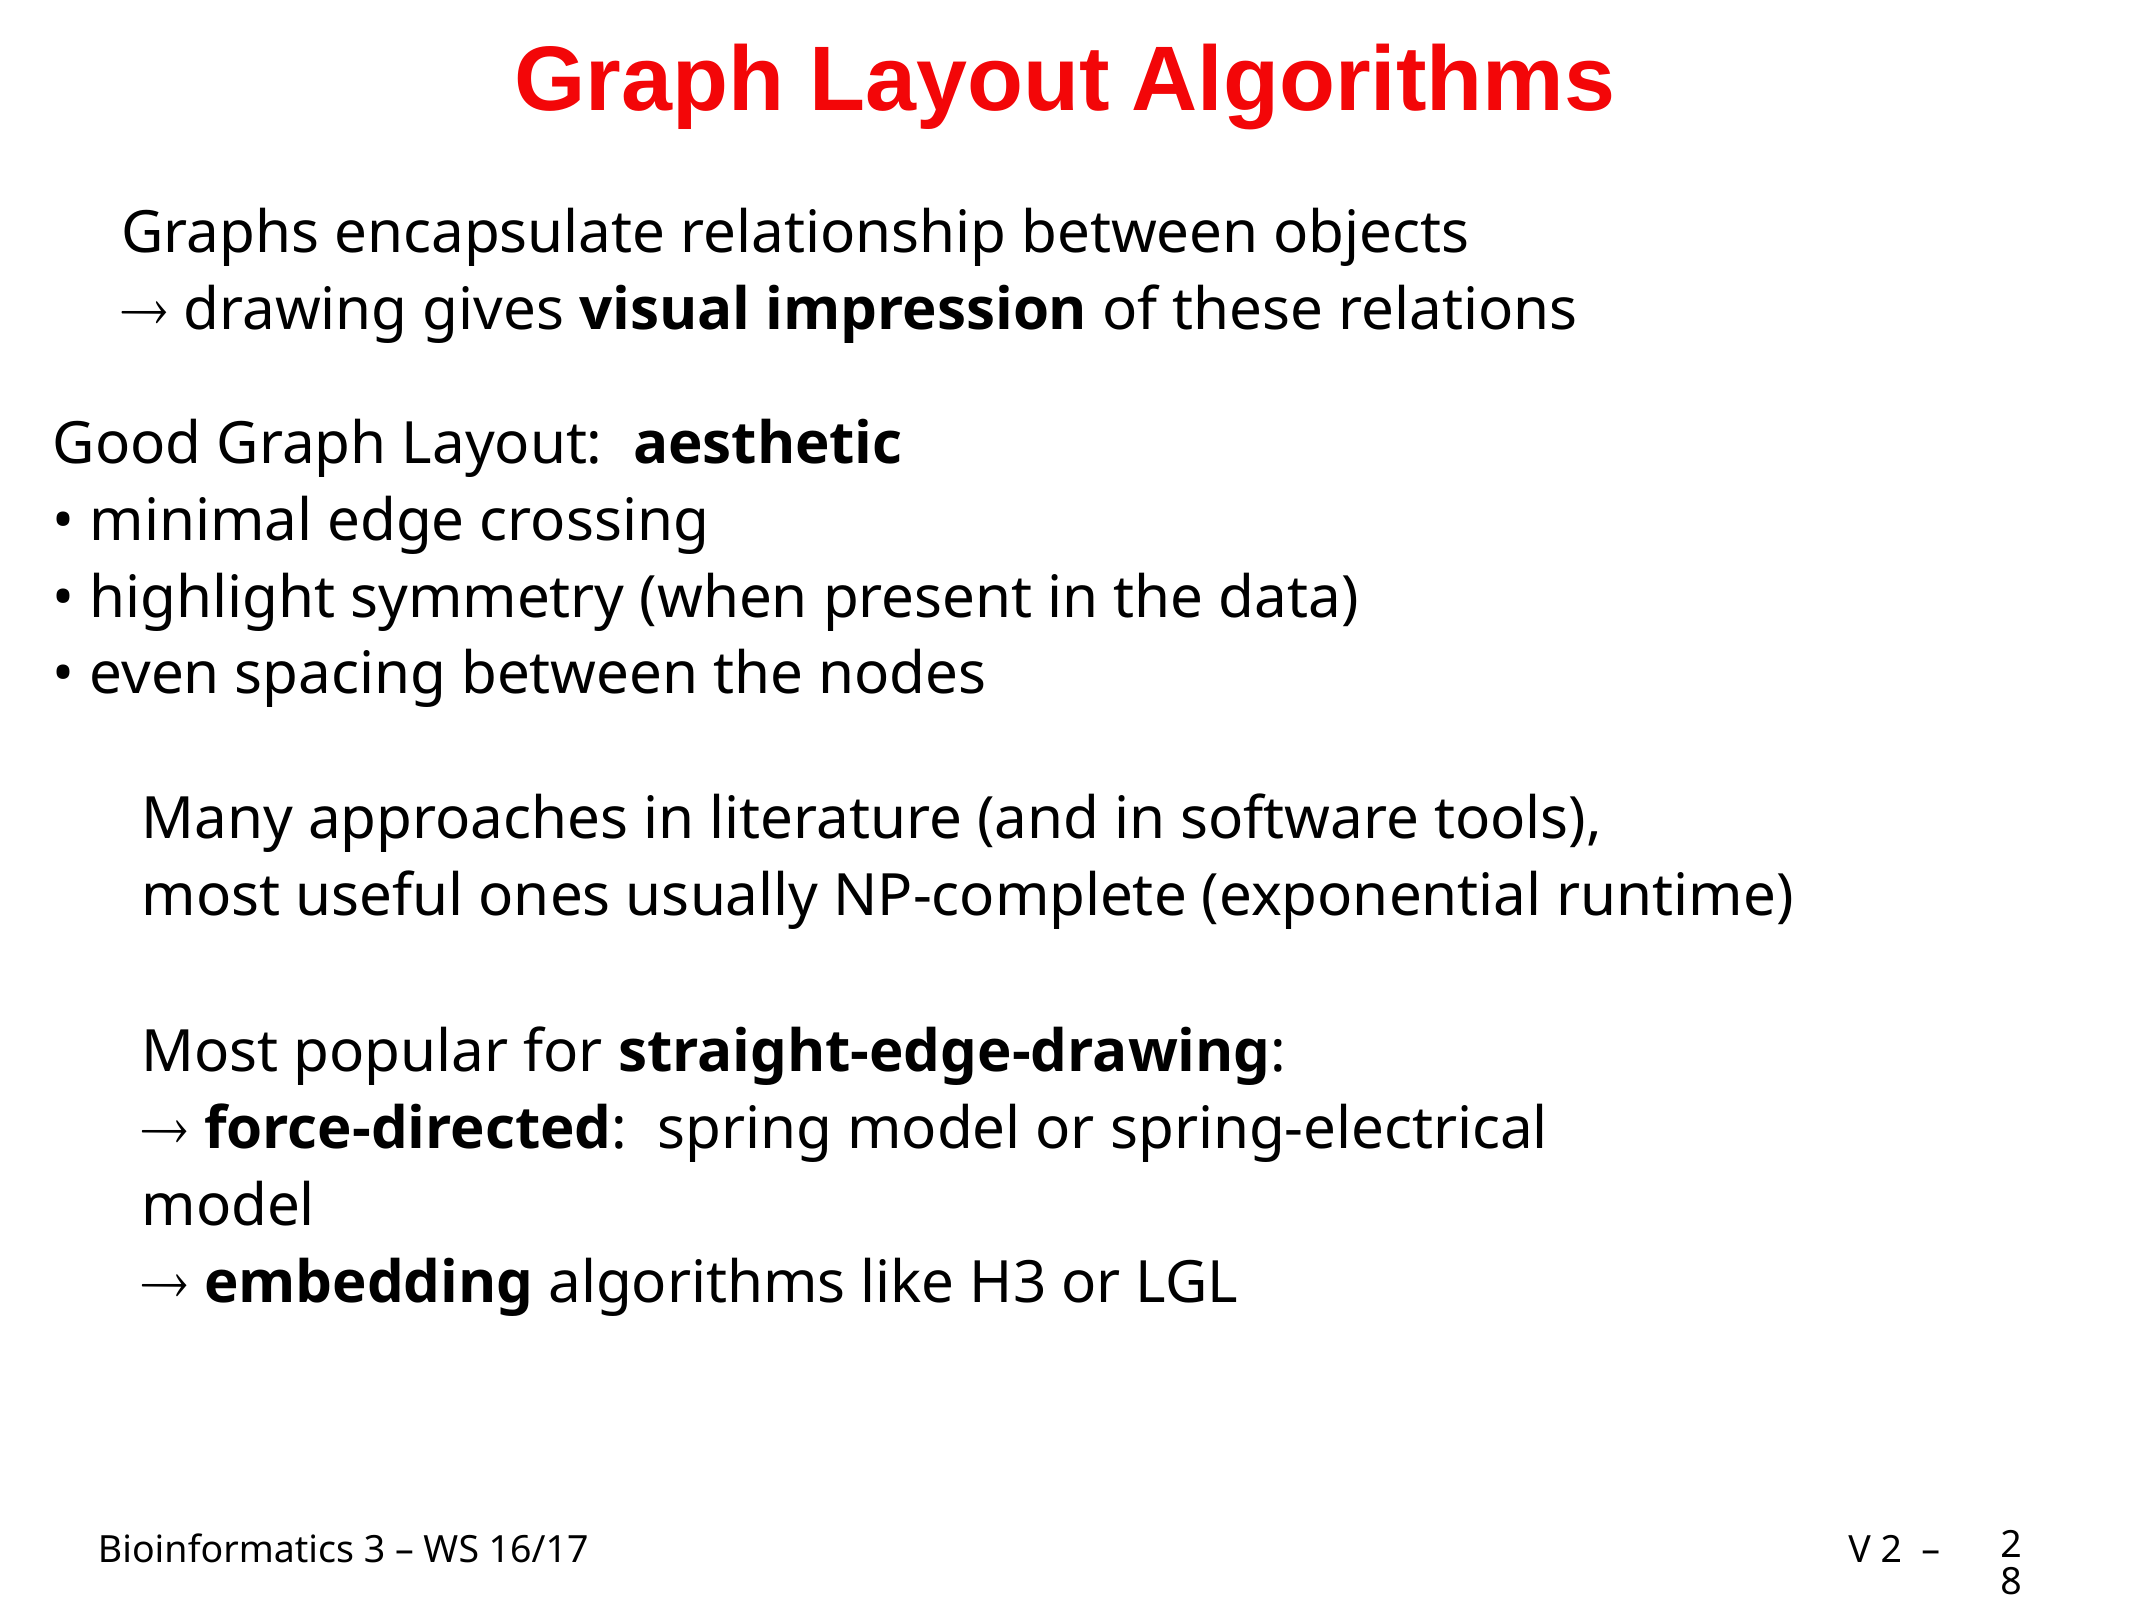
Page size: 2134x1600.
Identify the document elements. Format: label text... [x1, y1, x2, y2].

text_box Most popular for straight-edge-drawing:  force-directed: spring model or spring-electrical model  embedding algorithms like H3 or LGL [141, 1006, 1680, 1227]
title Graph Layout Algorithms [152, 0, 1980, 148]
slide_number 28 [1984, 1511, 2026, 1557]
text_box Many approaches in literature (and in software tools), most useful ones usually NP-complete (exponential runtime) [141, 772, 1882, 915]
text_box Good Graph Layout: aesthetic • minimal edge crossing • highlight symmetry (when present in the data) • even spacing between the nodes [52, 397, 1359, 706]
text_box Graphs encapsulate relationship between objects  drawing gives visual impression of these relations [121, 187, 1578, 342]
